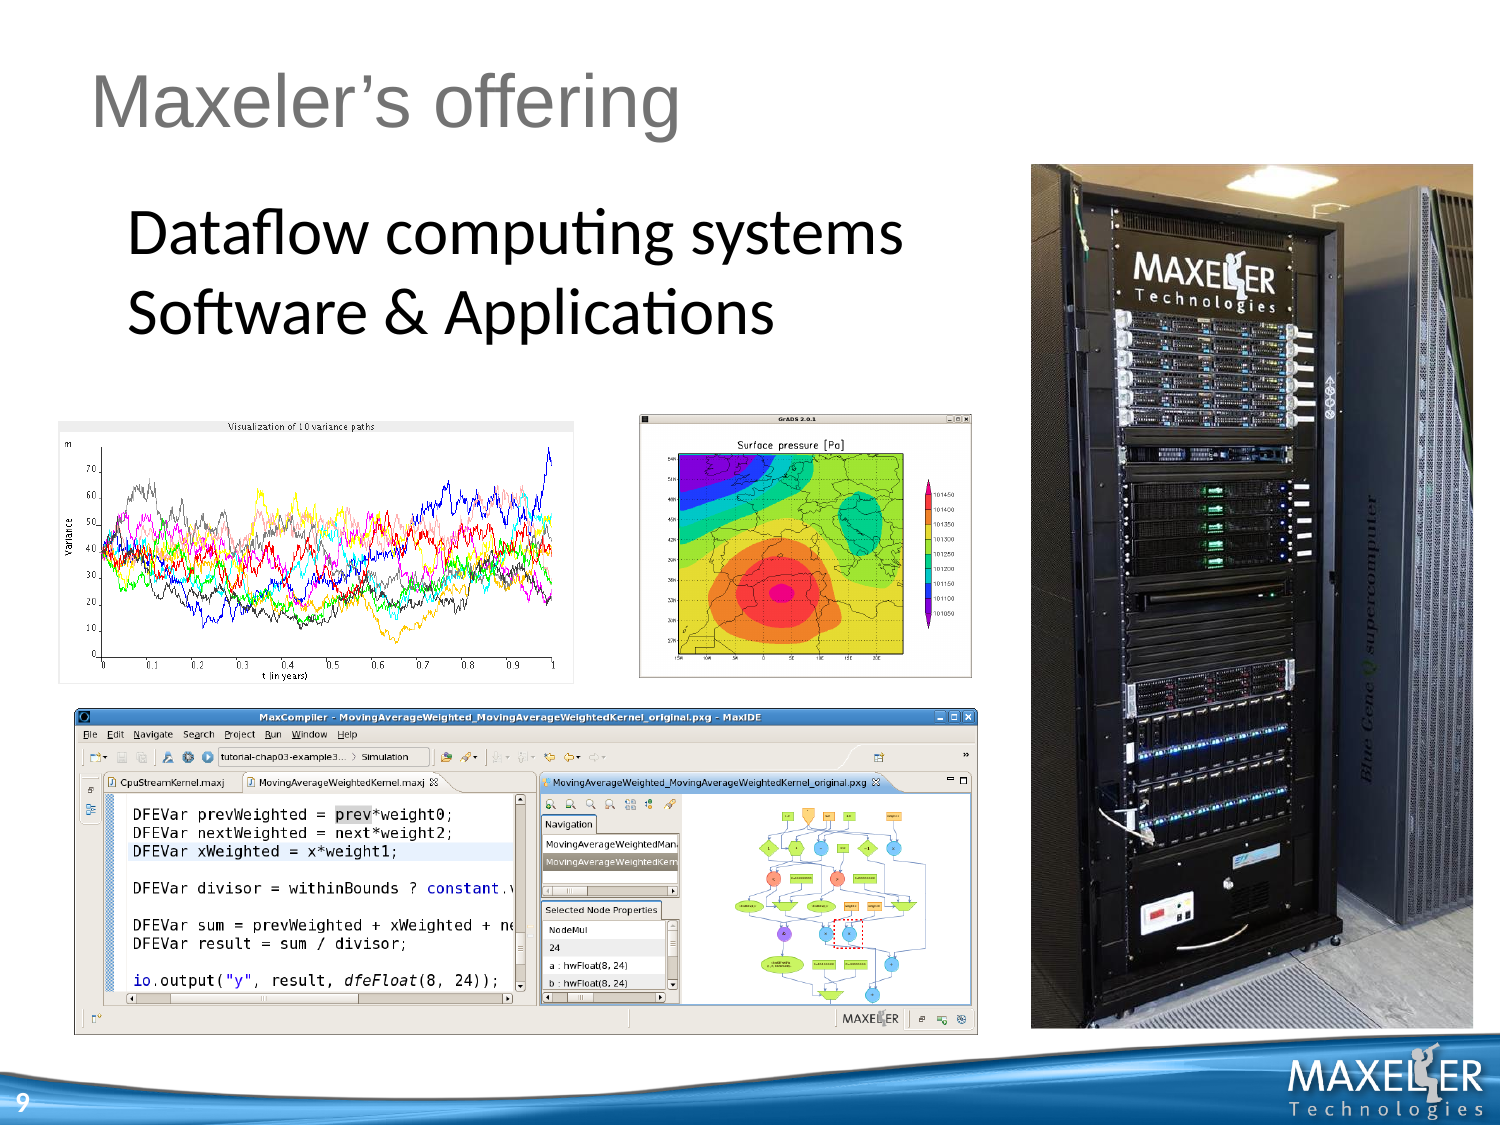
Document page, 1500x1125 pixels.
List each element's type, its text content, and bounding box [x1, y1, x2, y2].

picture [57, 421, 575, 685]
list Dataflow computing systems Software & Applications [112, 180, 988, 608]
title Maxeler’s offering [75, 45, 1424, 209]
picture [639, 414, 972, 678]
slide_number 9 [0, 1075, 350, 1125]
picture [0, 164, 1500, 1125]
